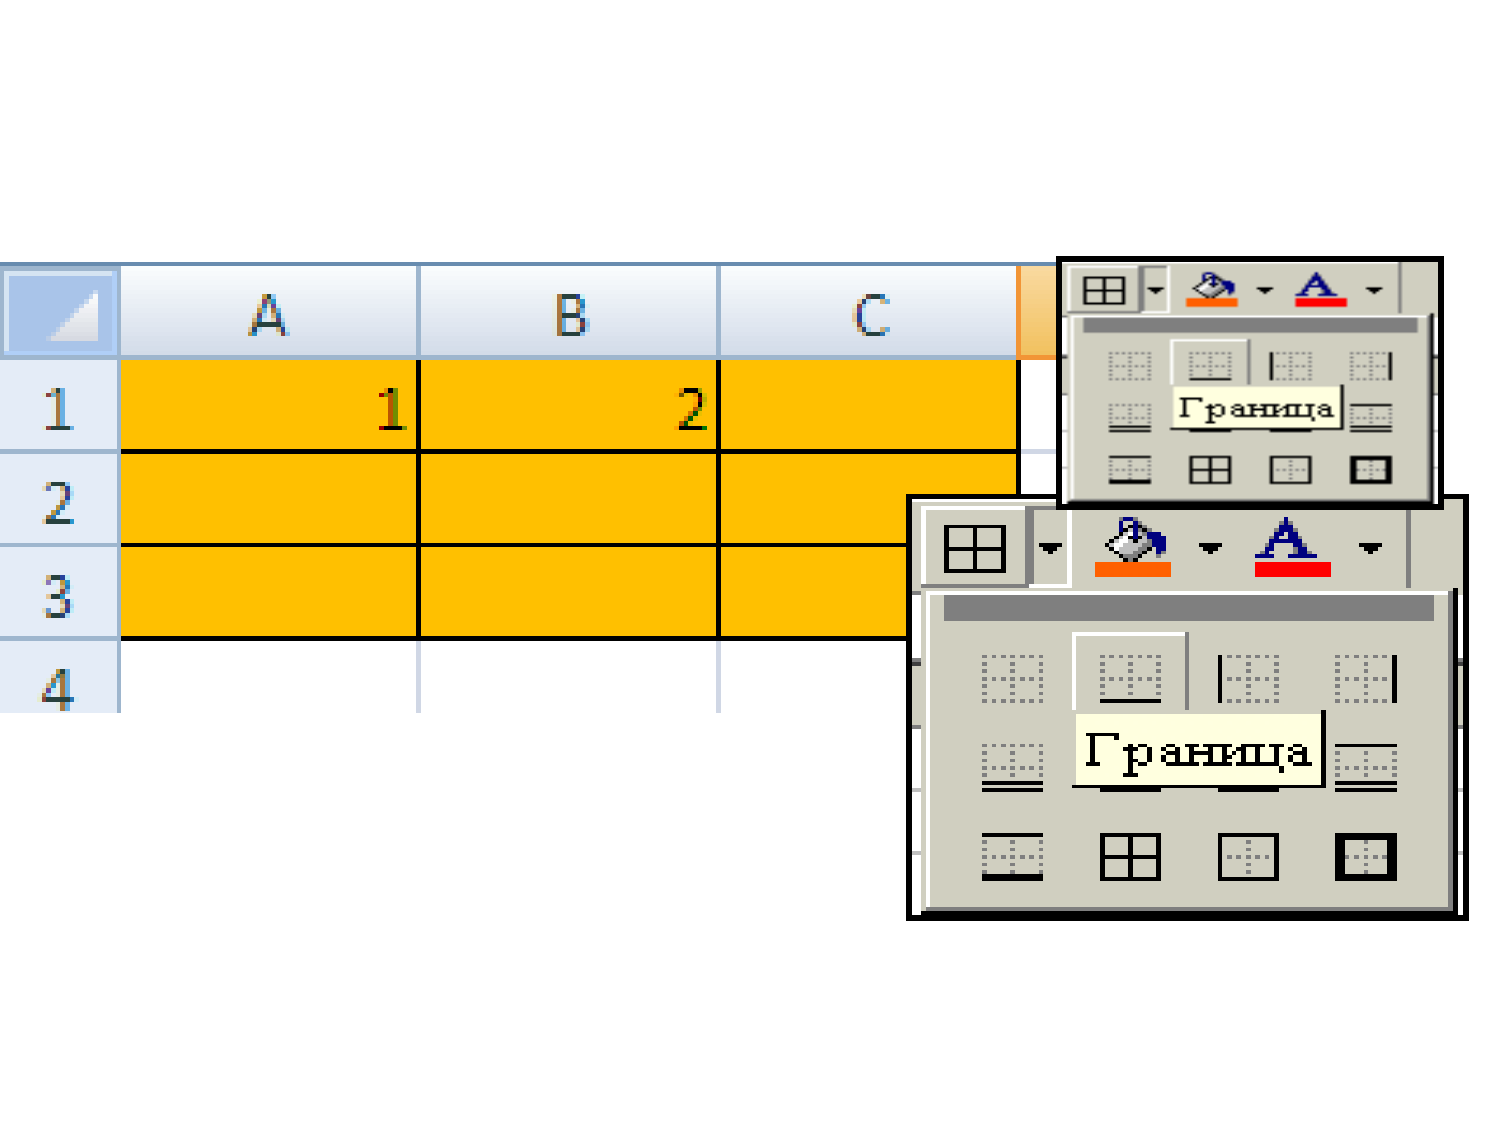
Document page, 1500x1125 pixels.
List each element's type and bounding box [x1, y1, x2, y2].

text_box [1062, 262, 1438, 504]
picture [0, 262, 1062, 713]
text_box [912, 499, 1463, 916]
